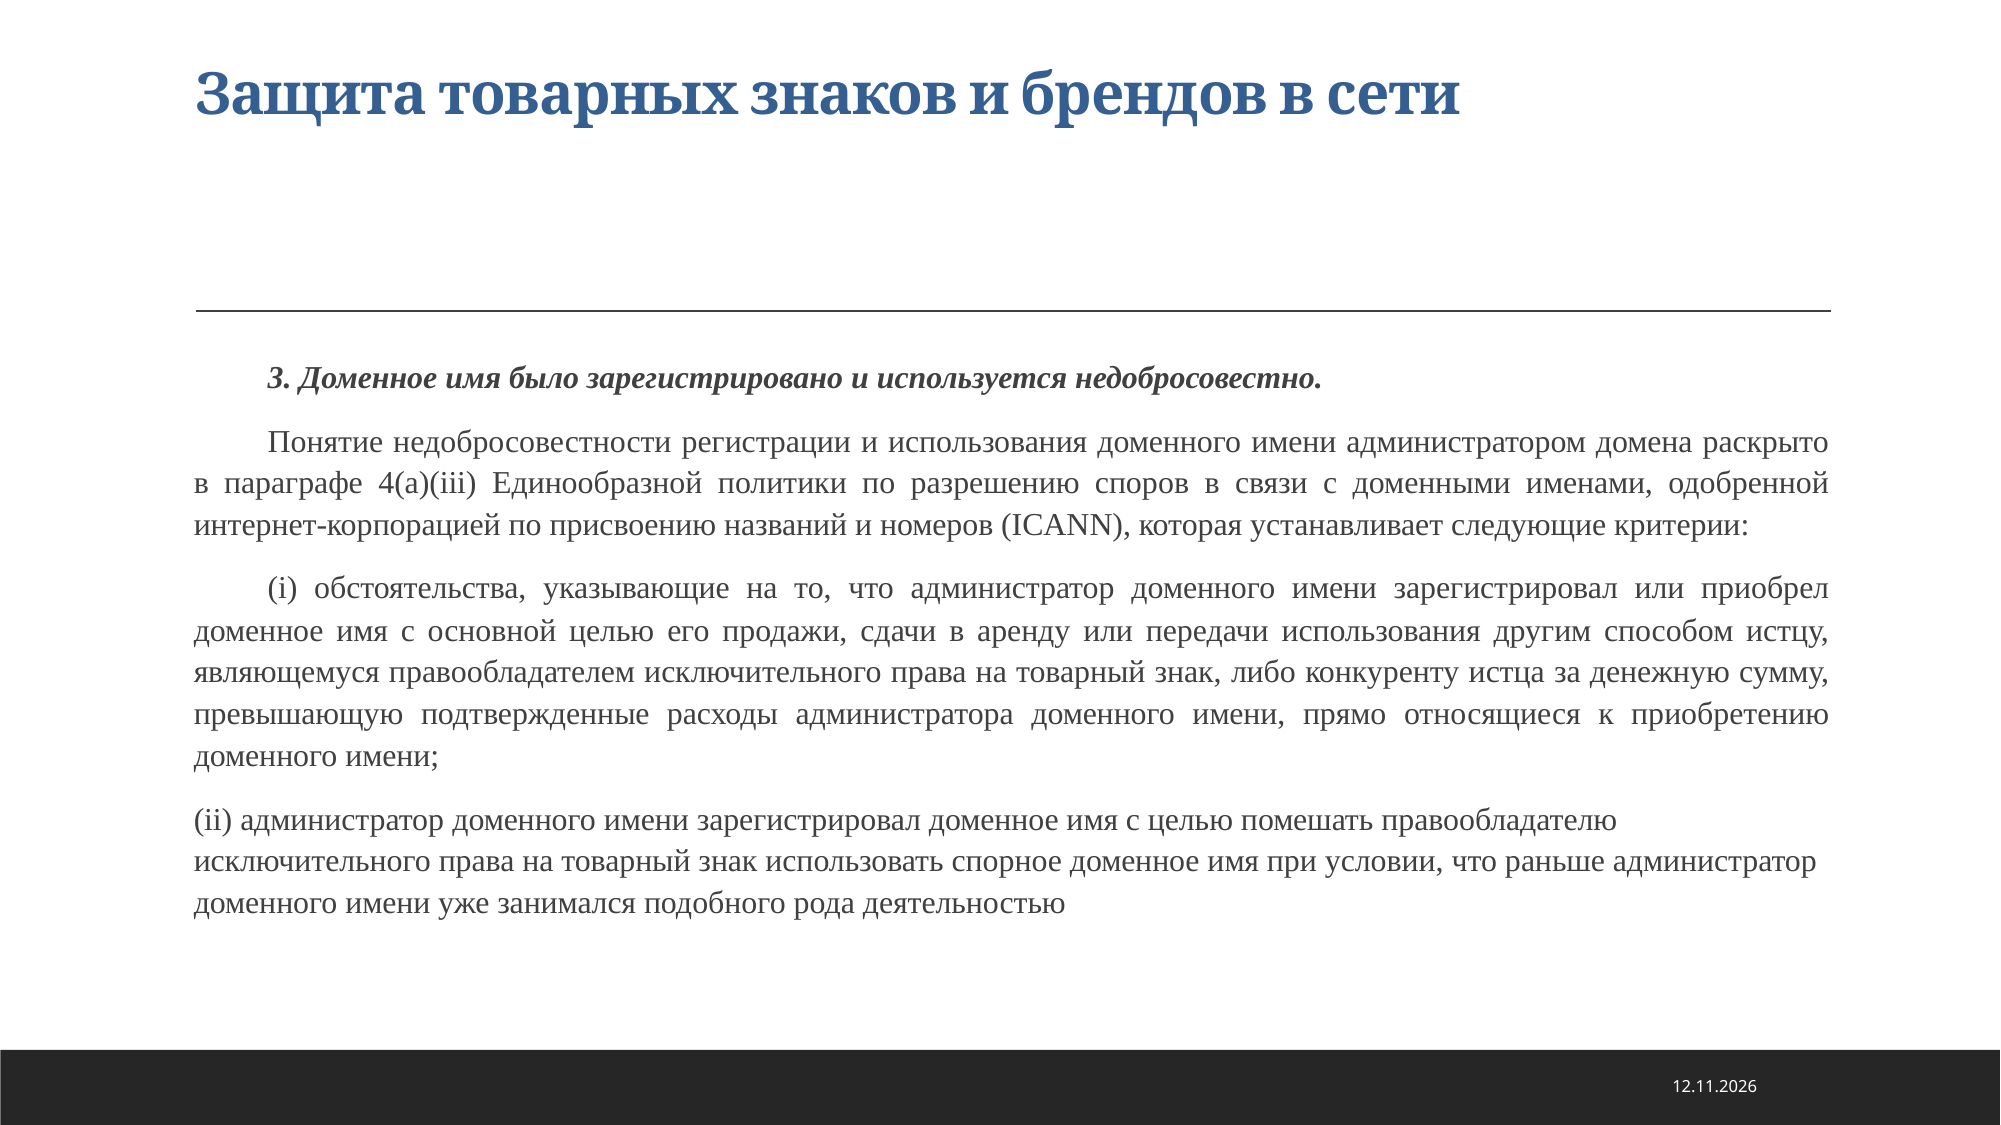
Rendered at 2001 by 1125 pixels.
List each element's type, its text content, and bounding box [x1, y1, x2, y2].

title Защита товарных знаков и брендов в сети [180, 47, 1830, 285]
list 3. Доменное имя было зарегистрировано и используется недобросовестно. Понятие недобросовестности регистрации и использования доменного имени администратором домена раскрыто в параграфе 4(a)(iii) Единообразной политики по разрешению споров в связи с доменными именами, одобренной интернет-корпорацией по присвоению названий и номеров (ICANN), которая устанавливает следующие критерии: (i) обстоятельства, указывающие на то, что администратор доменного имени зарегистрировал или приобрел доменное имя с основной целью его продажи, сдачи в аренду или передачи использования другим способом истцу, являющемуся правообладателем исключительного права на товарный знак, либо конкуренту истца за денежную сумму, превышающую подтвержденные расходы администратора доменного имени, прямо относящиеся к приобретению доменного имени; (ii) администратор доменного имени зарегистрировал доменное имя с целью помешать правообладателю исключительного права на товарный знак использовать спорное доменное имя при условии, что раньше администратор доменного имени уже занимался подобного рода деятельностью [180, 345, 1830, 963]
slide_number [1348, 1057, 1773, 1118]
